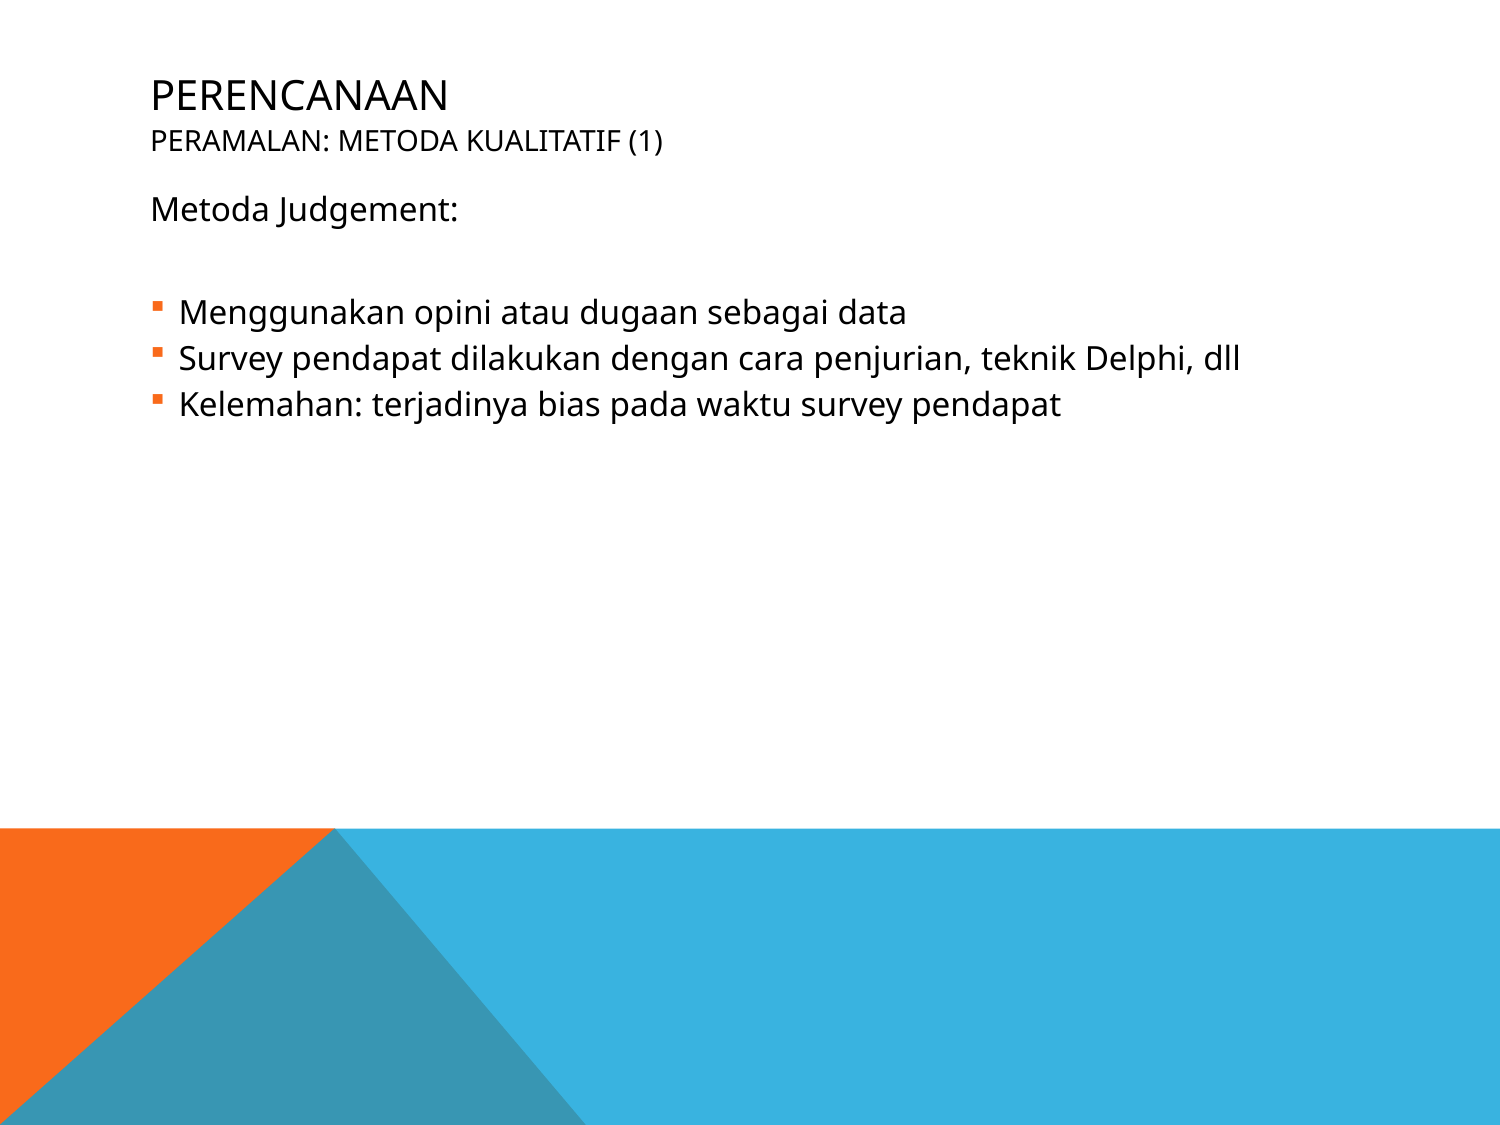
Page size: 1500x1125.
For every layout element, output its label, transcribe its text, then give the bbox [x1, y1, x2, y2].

list Metoda Judgement: Menggunakan opini atau dugaan sebagai data Survey pendapat dilakukan dengan cara penjurian, teknik Delphi, dll Kelemahan: terjadinya bias pada waktu survey pendapat [135, 180, 1369, 768]
title PERENCANAAN PERAMALAN: METODA KUALITATIF (1) [135, 60, 1369, 150]
